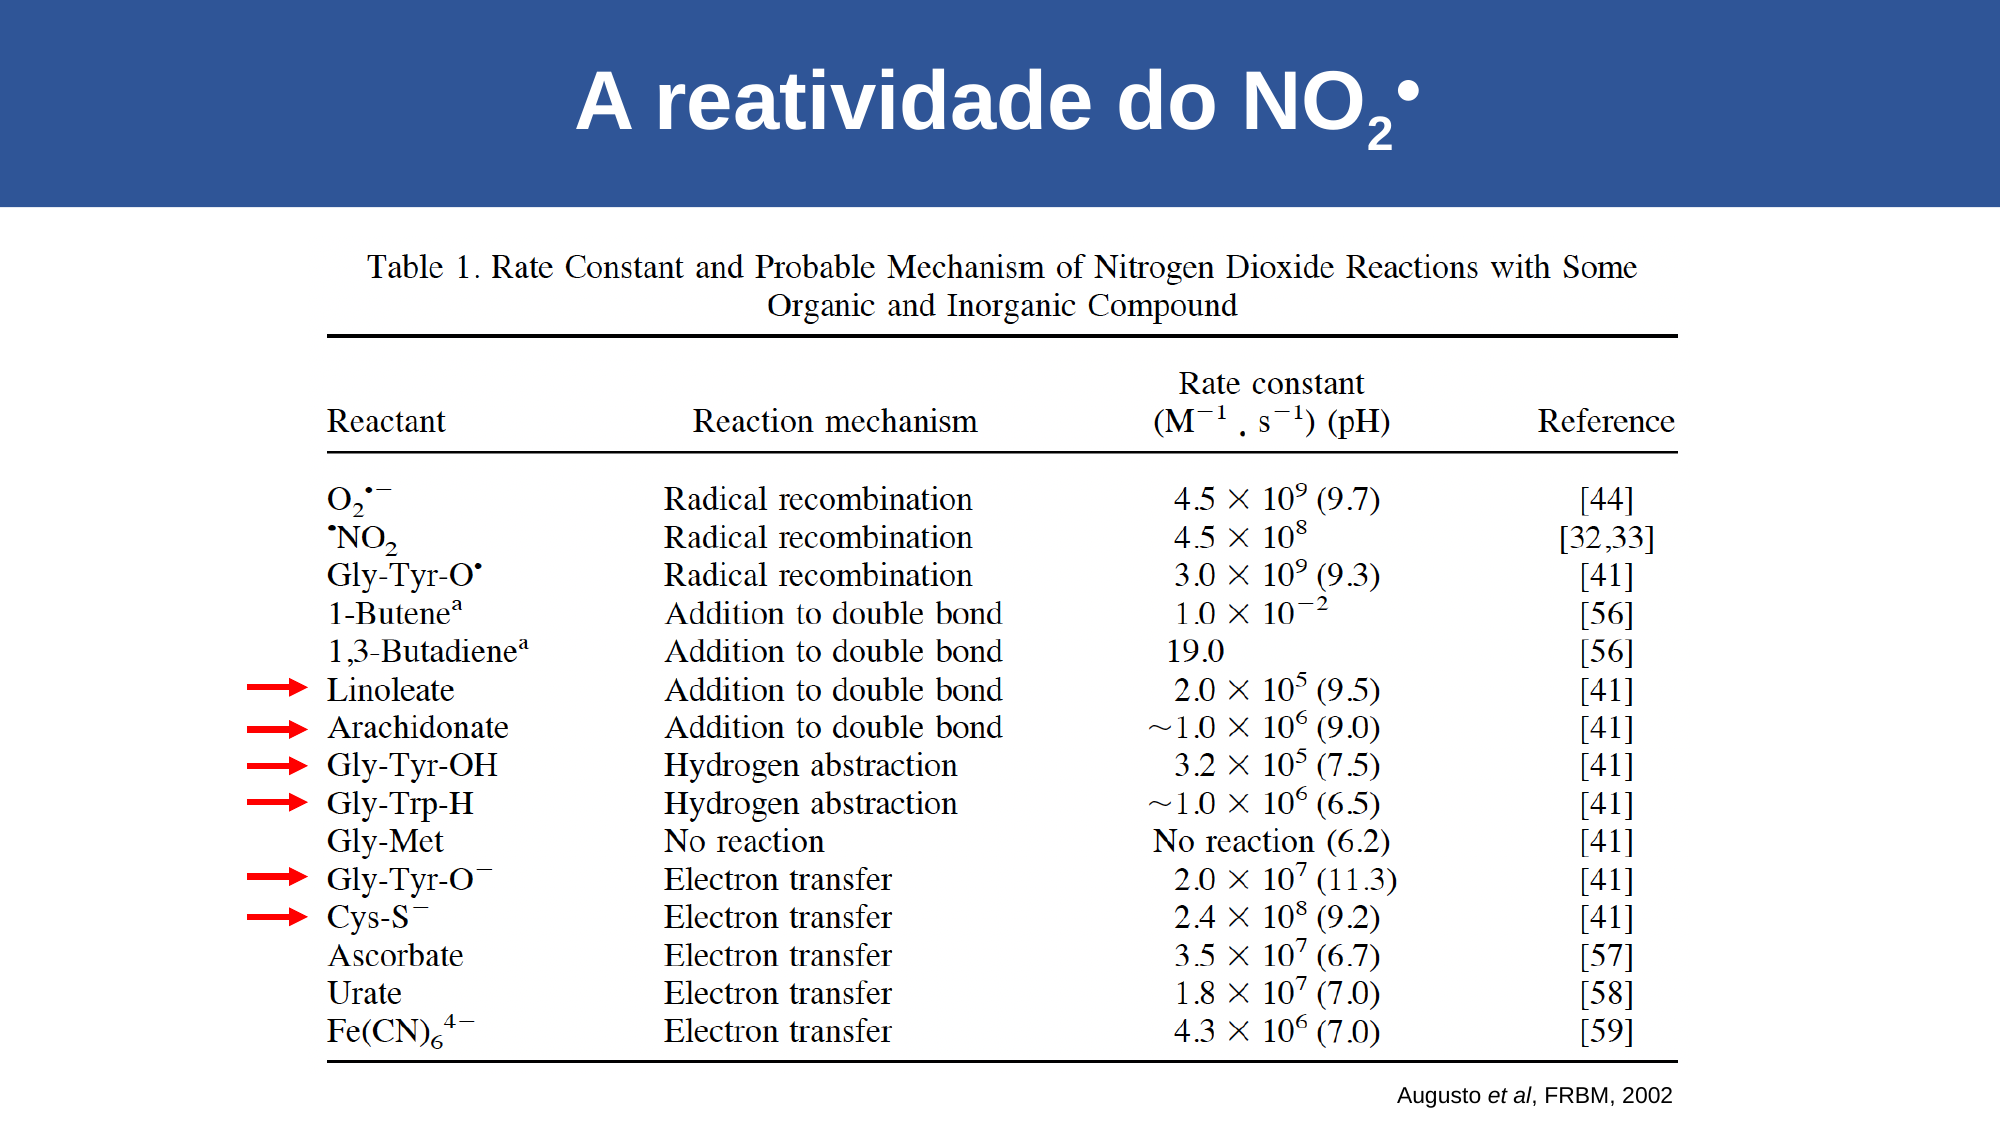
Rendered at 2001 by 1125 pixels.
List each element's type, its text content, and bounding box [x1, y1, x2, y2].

text_box Augusto et al, FRBM, 2002 [1382, 1074, 1689, 1116]
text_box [246, 687, 308, 917]
text_box A reatividade do NO2● [0, 0, 2000, 208]
picture [307, 236, 1690, 1074]
